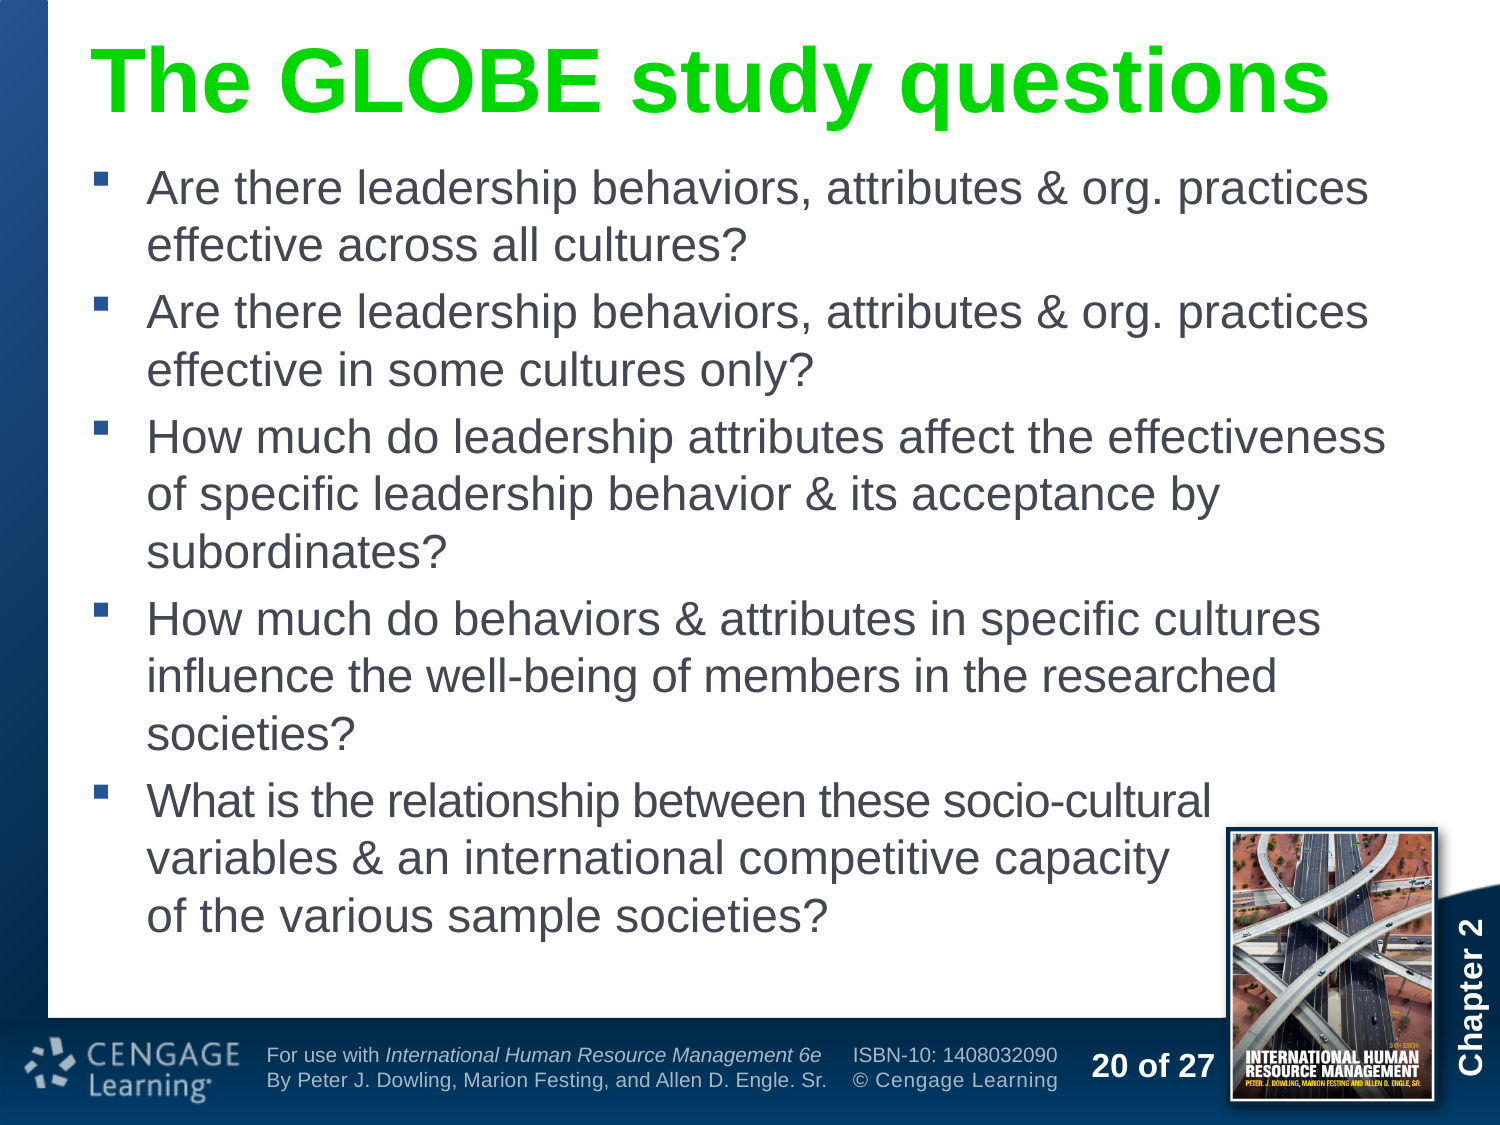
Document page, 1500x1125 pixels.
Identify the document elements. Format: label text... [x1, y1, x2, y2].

picture [0, 883, 1500, 1125]
list Are there leadership behaviors, attributes & org. practices effective across all cultures? Are there leadership behaviors, attributes & org. practices effective in some cultures only? How much do leadership attributes affect the effectiveness of specific leadership behavior & its acceptance by subordinates? How much do behaviors & attributes in specific cultures influence the well-being of members in the researched societies? What is the relationship between these socio-cultural variables & an international competitive capacity of the various sample societies? [75, 149, 1446, 1024]
title The GLOBE study questions [75, 1, 1500, 149]
